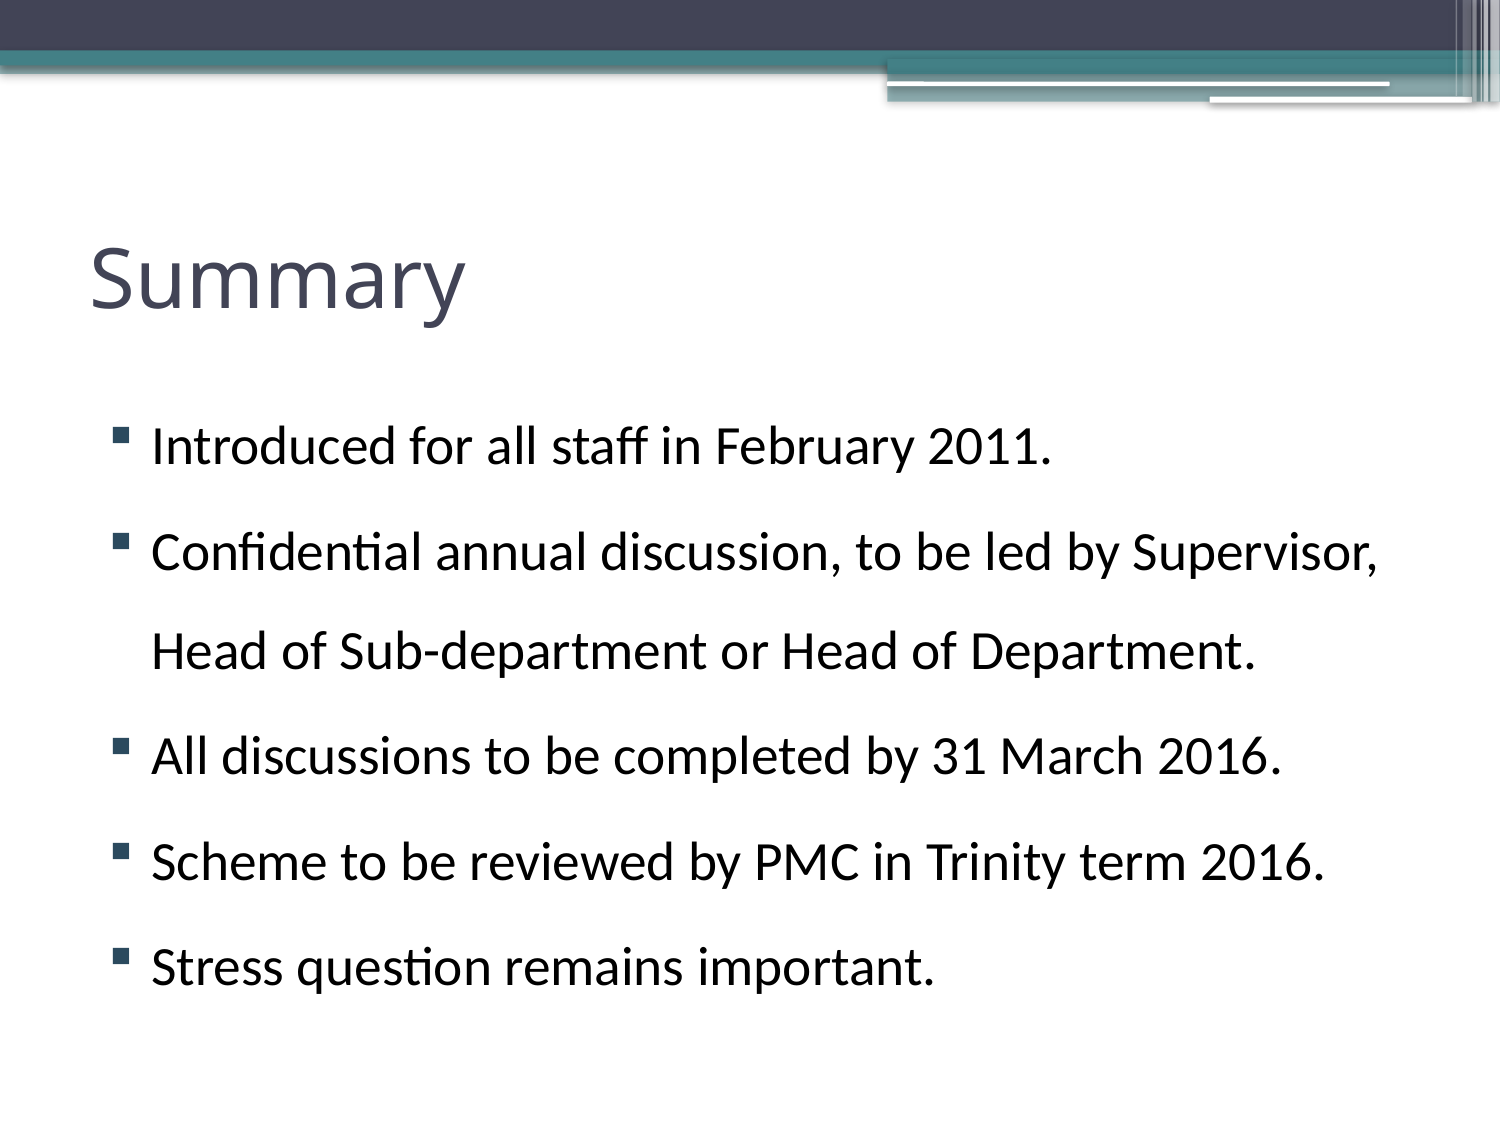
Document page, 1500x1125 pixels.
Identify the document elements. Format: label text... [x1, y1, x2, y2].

list Introduced for all staff in February 2011. Confidential annual discussion, to be led by Supervisor, Head of Sub-department or Head of Department. All discussions to be completed by 31 March 2016. Scheme to be reviewed by PMC in Trinity term 2016. Stress question remains important. [75, 368, 1425, 1079]
title Summary [75, 187, 1425, 363]
